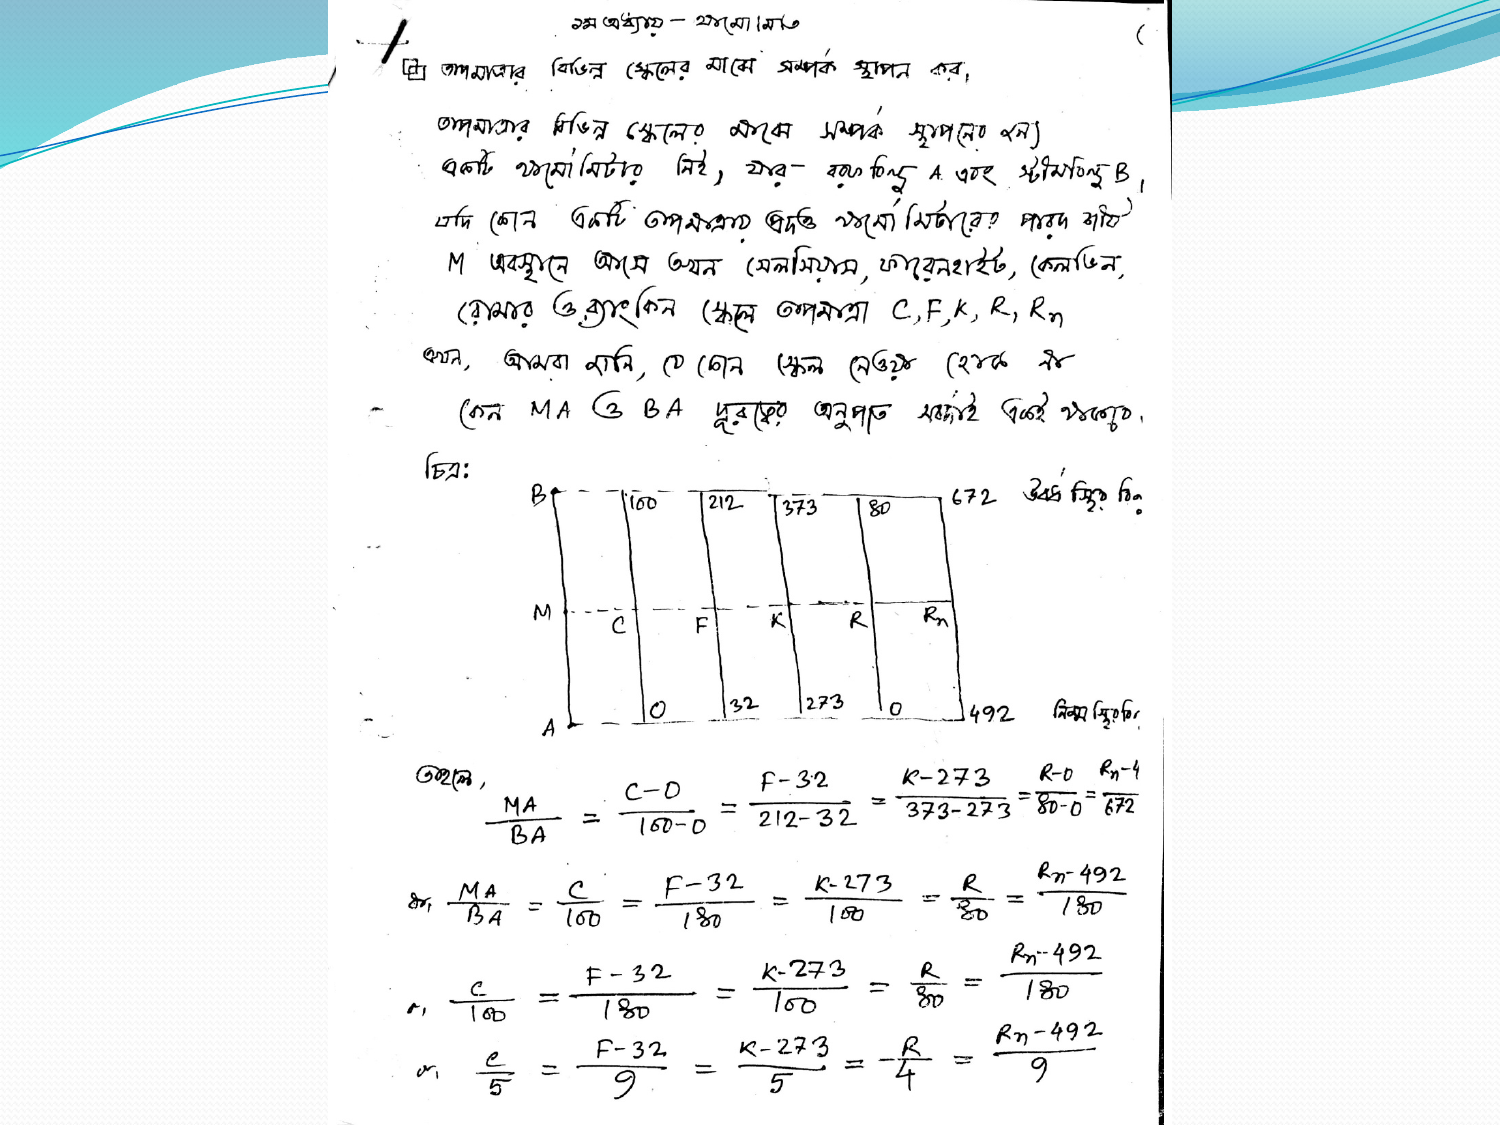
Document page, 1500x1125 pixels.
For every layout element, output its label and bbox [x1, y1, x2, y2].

picture [327, 0, 1172, 1125]
